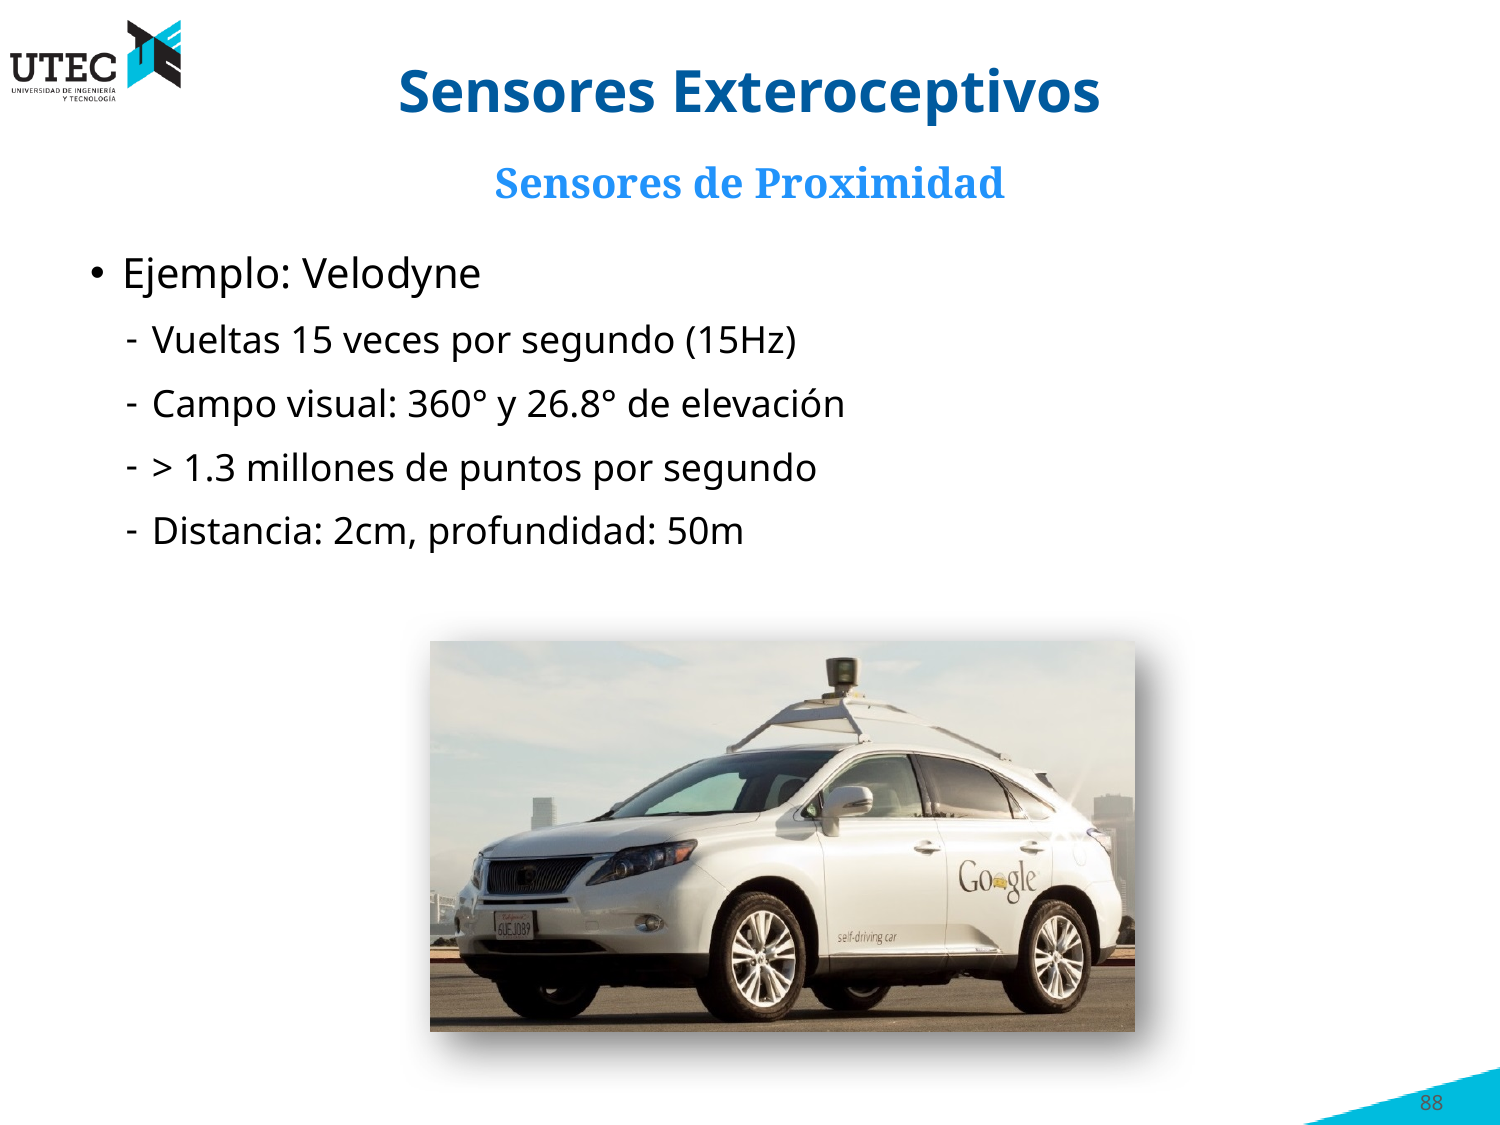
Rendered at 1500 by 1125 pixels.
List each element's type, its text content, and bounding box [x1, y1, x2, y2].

text_box Sensores de Proximidad [275, 149, 1224, 232]
picture [7, 19, 183, 102]
title Sensores Exteroceptivos [75, 31, 1425, 147]
picture [1286, 1066, 1500, 1125]
picture [430, 641, 1135, 1033]
list Ejemplo: Velodyne Vueltas 15 veces por segundo (15Hz) Campo visual: 360° y 26.8° de elevación > 1.3 millones de puntos por segundo Distancia: 2cm, profundidad: 50m [75, 239, 865, 1057]
